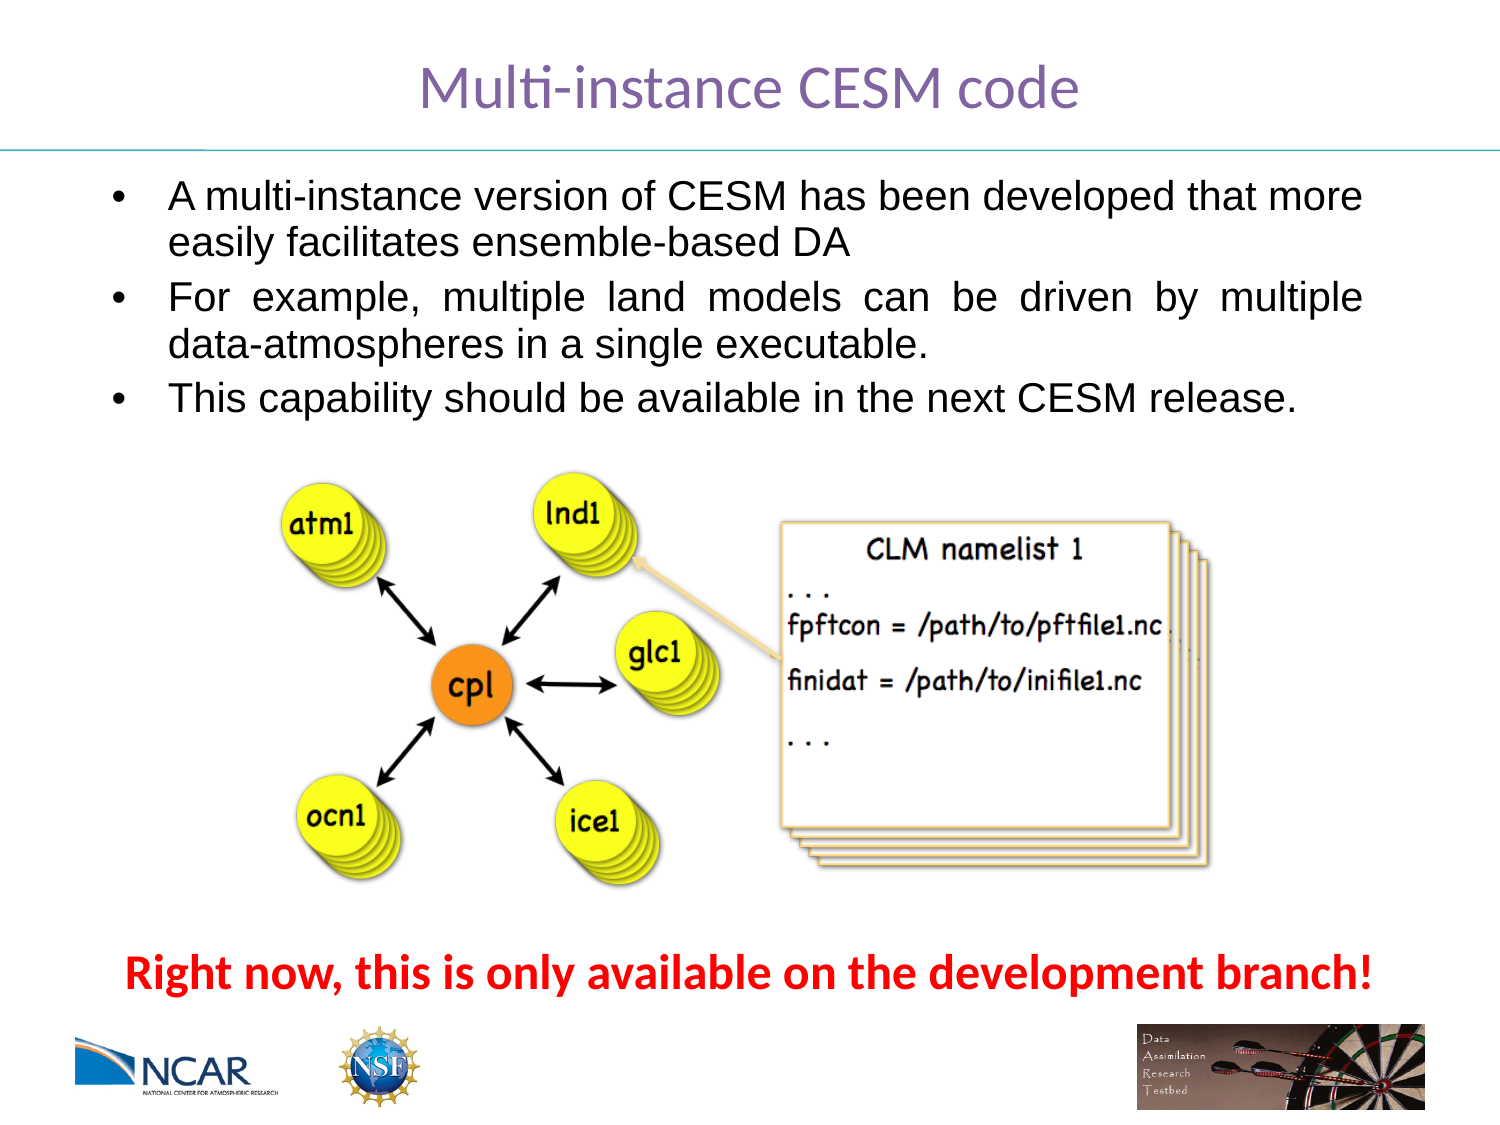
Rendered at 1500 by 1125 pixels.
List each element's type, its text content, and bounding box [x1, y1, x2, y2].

text_box Right now, this is only available on the development branch! [109, 931, 1390, 1007]
picture [337, 1024, 421, 1108]
picture [1137, 1024, 1425, 1110]
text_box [268, 464, 1232, 896]
list A multi-instance version of CESM has been developed that more easily facilitates ensemble-based DA For example, multiple land models can be driven by multiple data-atmospheres in a single executable. This capability should be available in the next CESM release. [96, 165, 1380, 1005]
picture [75, 1037, 278, 1095]
title Multi-instance CESM code [75, 0, 1425, 129]
